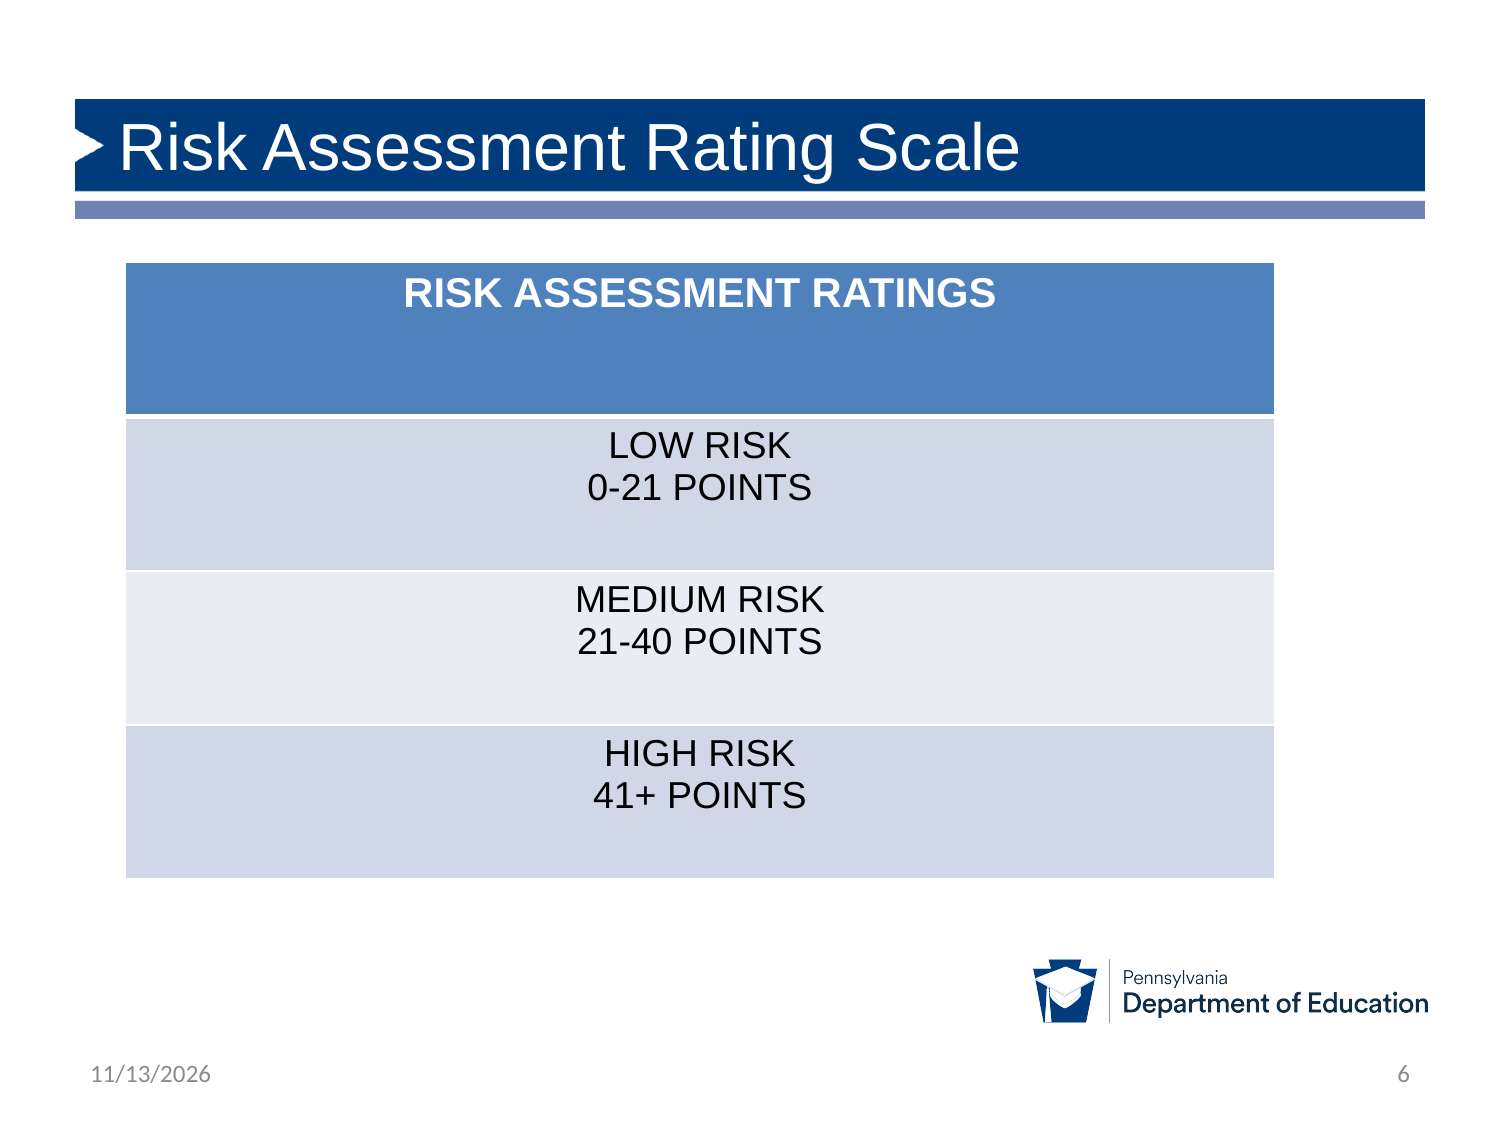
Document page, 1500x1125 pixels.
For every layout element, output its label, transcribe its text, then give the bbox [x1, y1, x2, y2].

title Risk Assessment Rating Scale [75, 50, 1425, 238]
table_cell HIGH RISK 41+ POINTS [126, 726, 1274, 878]
slide_number 6 [1074, 1042, 1425, 1103]
picture [1033, 959, 1428, 1023]
table_cell MEDIUM RISK 21-40 POINTS [126, 572, 1274, 724]
table_header RISK ASSESSMENT RATINGS [126, 263, 1274, 414]
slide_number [75, 1042, 425, 1103]
table_cell LOW RISK 0-21 POINTS [126, 419, 1274, 570]
